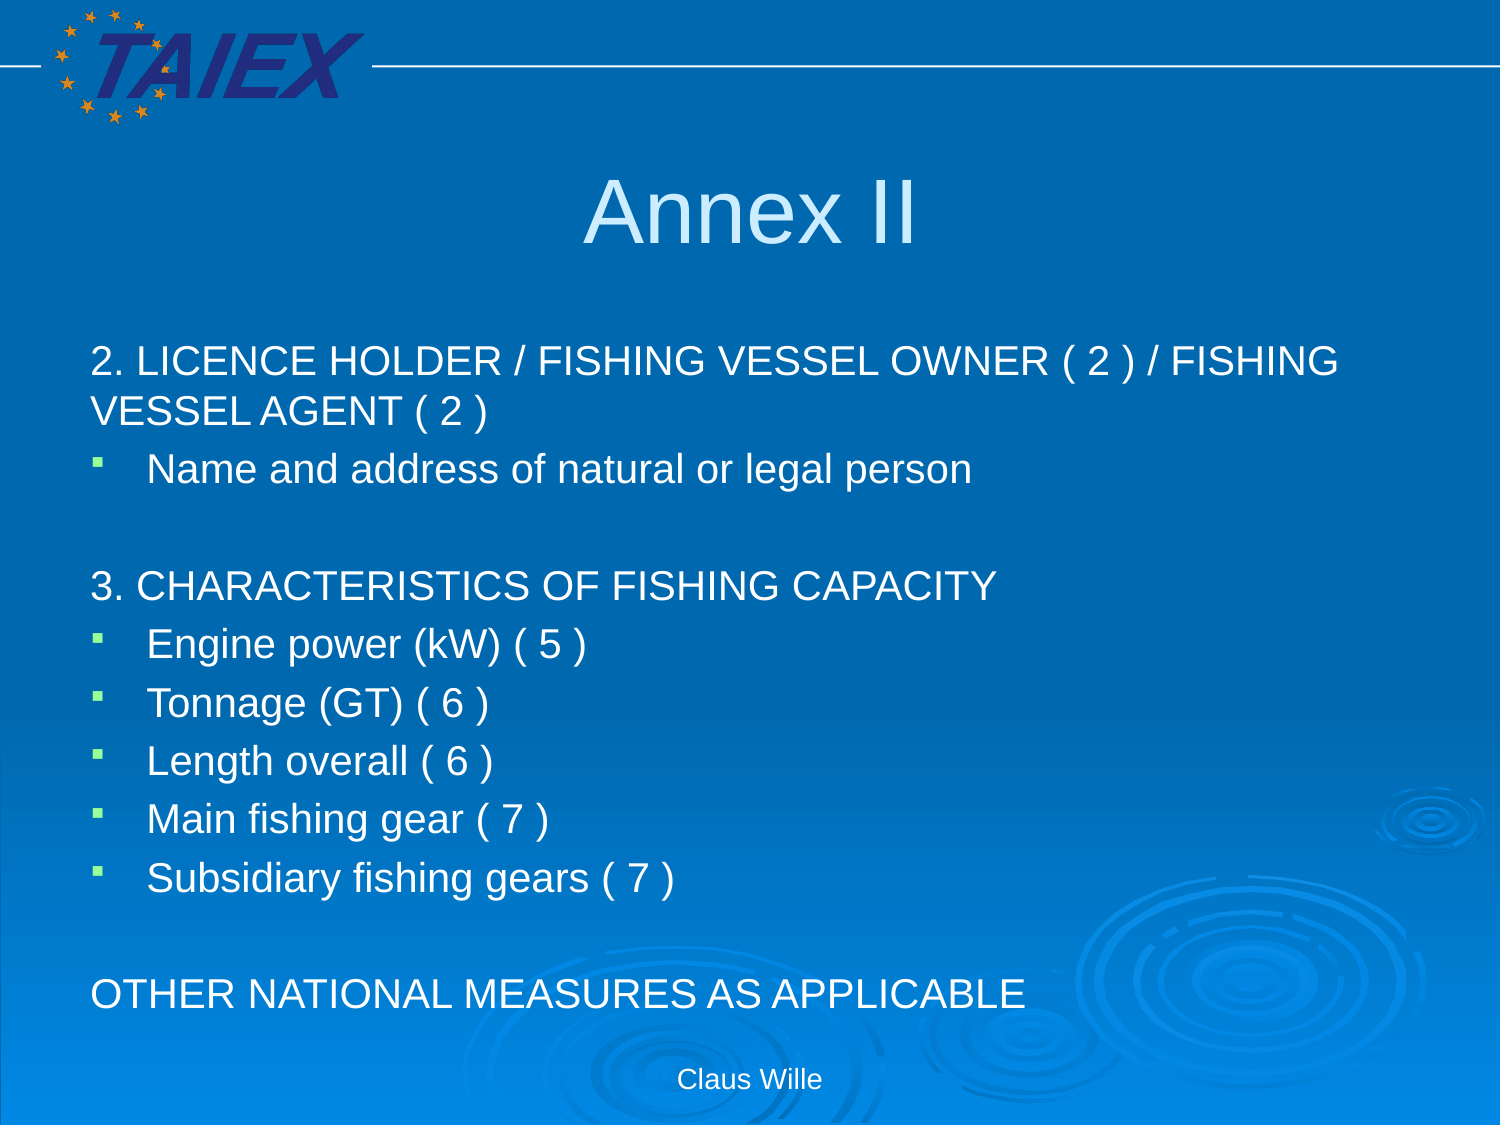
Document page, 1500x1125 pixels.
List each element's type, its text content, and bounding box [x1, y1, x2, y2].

picture [53, 0, 366, 133]
footer Claus Wille [512, 1024, 988, 1103]
list 2. LICENCE HOLDER / FISHING VESSEL OWNER ( 2 ) / FISHING VESSEL AGENT ( 2 ) Name and address of natural or legal person 3. CHARACTERISTICS OF FISHING CAPACITY Engine power (kW) ( 5 ) Tonnage (GT) ( 6 ) Length overall ( 6 ) Main fishing gear ( 7 ) Subsidiary fishing gears ( 7 ) OTHER NATIONAL MEASURES AS APPLICABLE [74, 326, 1426, 1006]
title Annex II [76, 113, 1428, 301]
